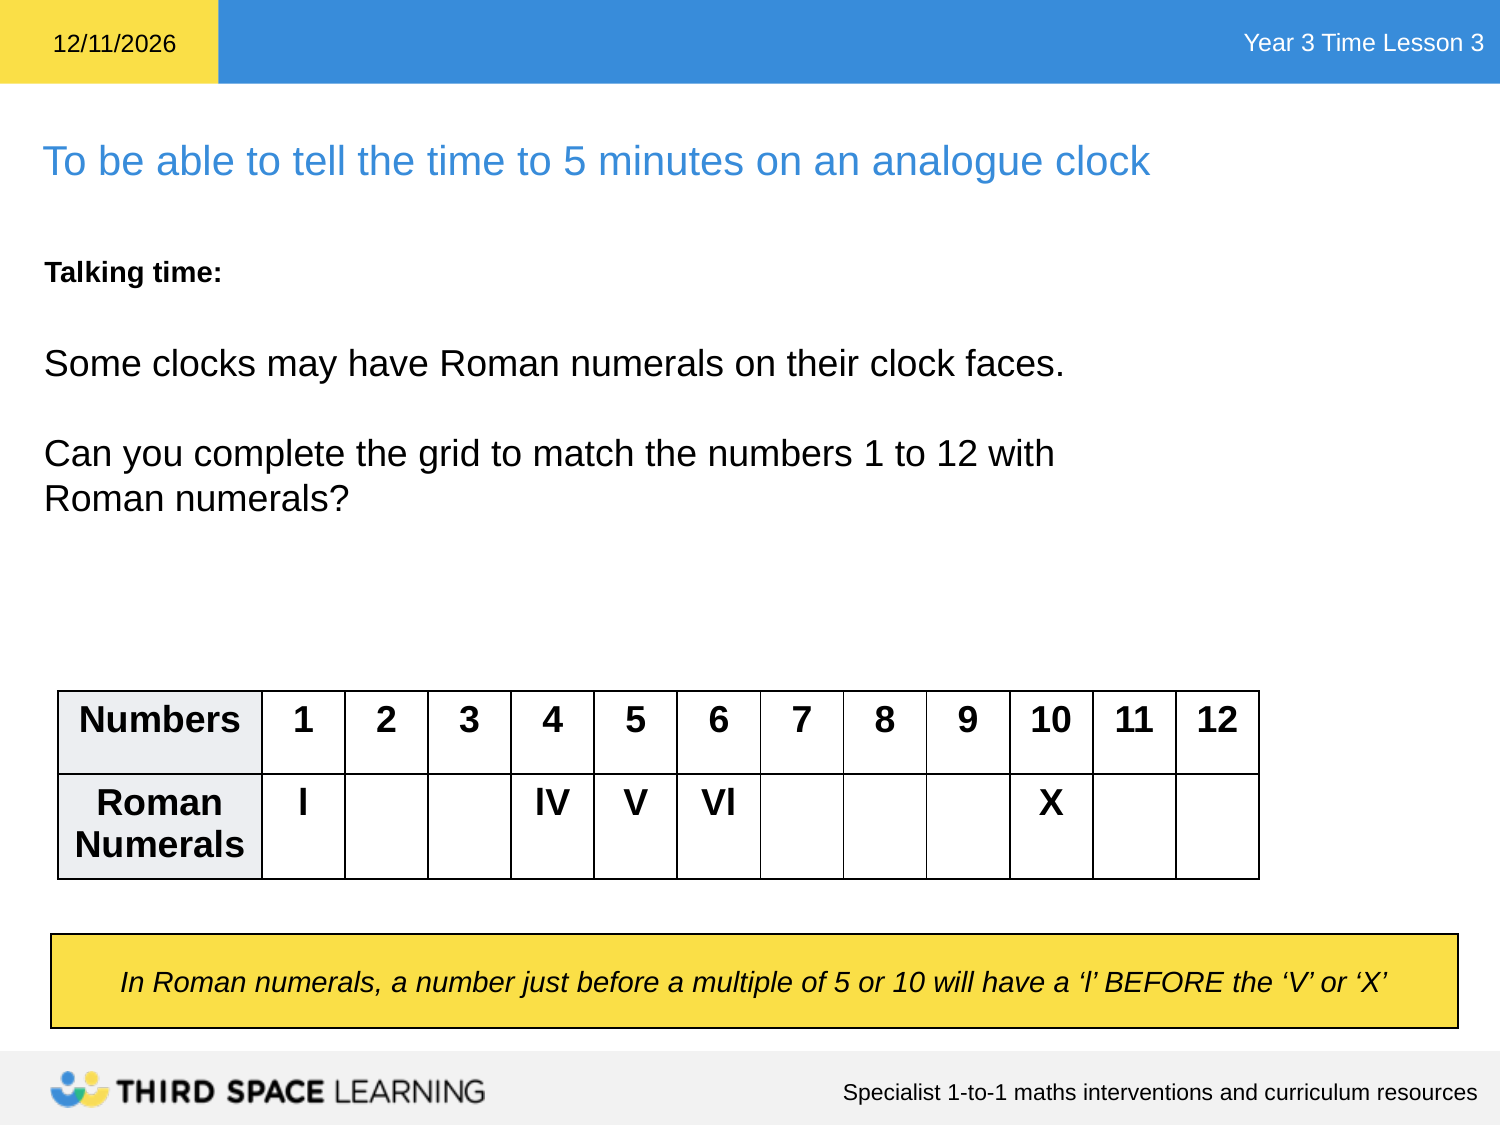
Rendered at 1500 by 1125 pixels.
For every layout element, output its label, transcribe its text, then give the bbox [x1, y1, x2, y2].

table_header 7 [761, 692, 843, 773]
table_header 2 [346, 692, 427, 773]
table_header 10 [1011, 692, 1092, 773]
table_header 11 [1094, 692, 1175, 773]
table_cell lV [512, 775, 593, 878]
table_header 6 [678, 692, 760, 773]
table_header 8 [844, 692, 926, 773]
text_box Some clocks may have Roman numerals on their clock faces. Can you complete the grid to match the numbers 1 to 12 with Roman numerals? [29, 331, 1500, 752]
table_header 5 [595, 692, 676, 773]
table_cell Vl [678, 775, 760, 878]
table_cell Roman Numerals [59, 775, 261, 878]
table_cell [346, 775, 427, 878]
table_cell [927, 775, 1009, 878]
table_cell [429, 775, 510, 878]
table_cell V [595, 775, 676, 878]
table_header 9 [927, 692, 1009, 773]
table_cell [844, 775, 926, 878]
table_cell [1094, 775, 1175, 878]
table_header Numbers [59, 692, 261, 773]
table_cell [761, 775, 843, 878]
table_header 1 [263, 692, 344, 773]
table_header 4 [512, 692, 593, 773]
table_header 12 [1177, 692, 1258, 773]
table_cell [1177, 775, 1258, 878]
table_cell l [263, 775, 344, 878]
table_header 3 [429, 692, 510, 773]
table_cell X [1011, 775, 1092, 878]
picture [50, 1071, 485, 1108]
text_box Talking time: [29, 246, 238, 296]
text_box In Roman numerals, a number just before a multiple of 5 or 10 will have a ‘l’ BEFORE the ‘V’ or ‘X’ [50, 933, 1459, 1029]
